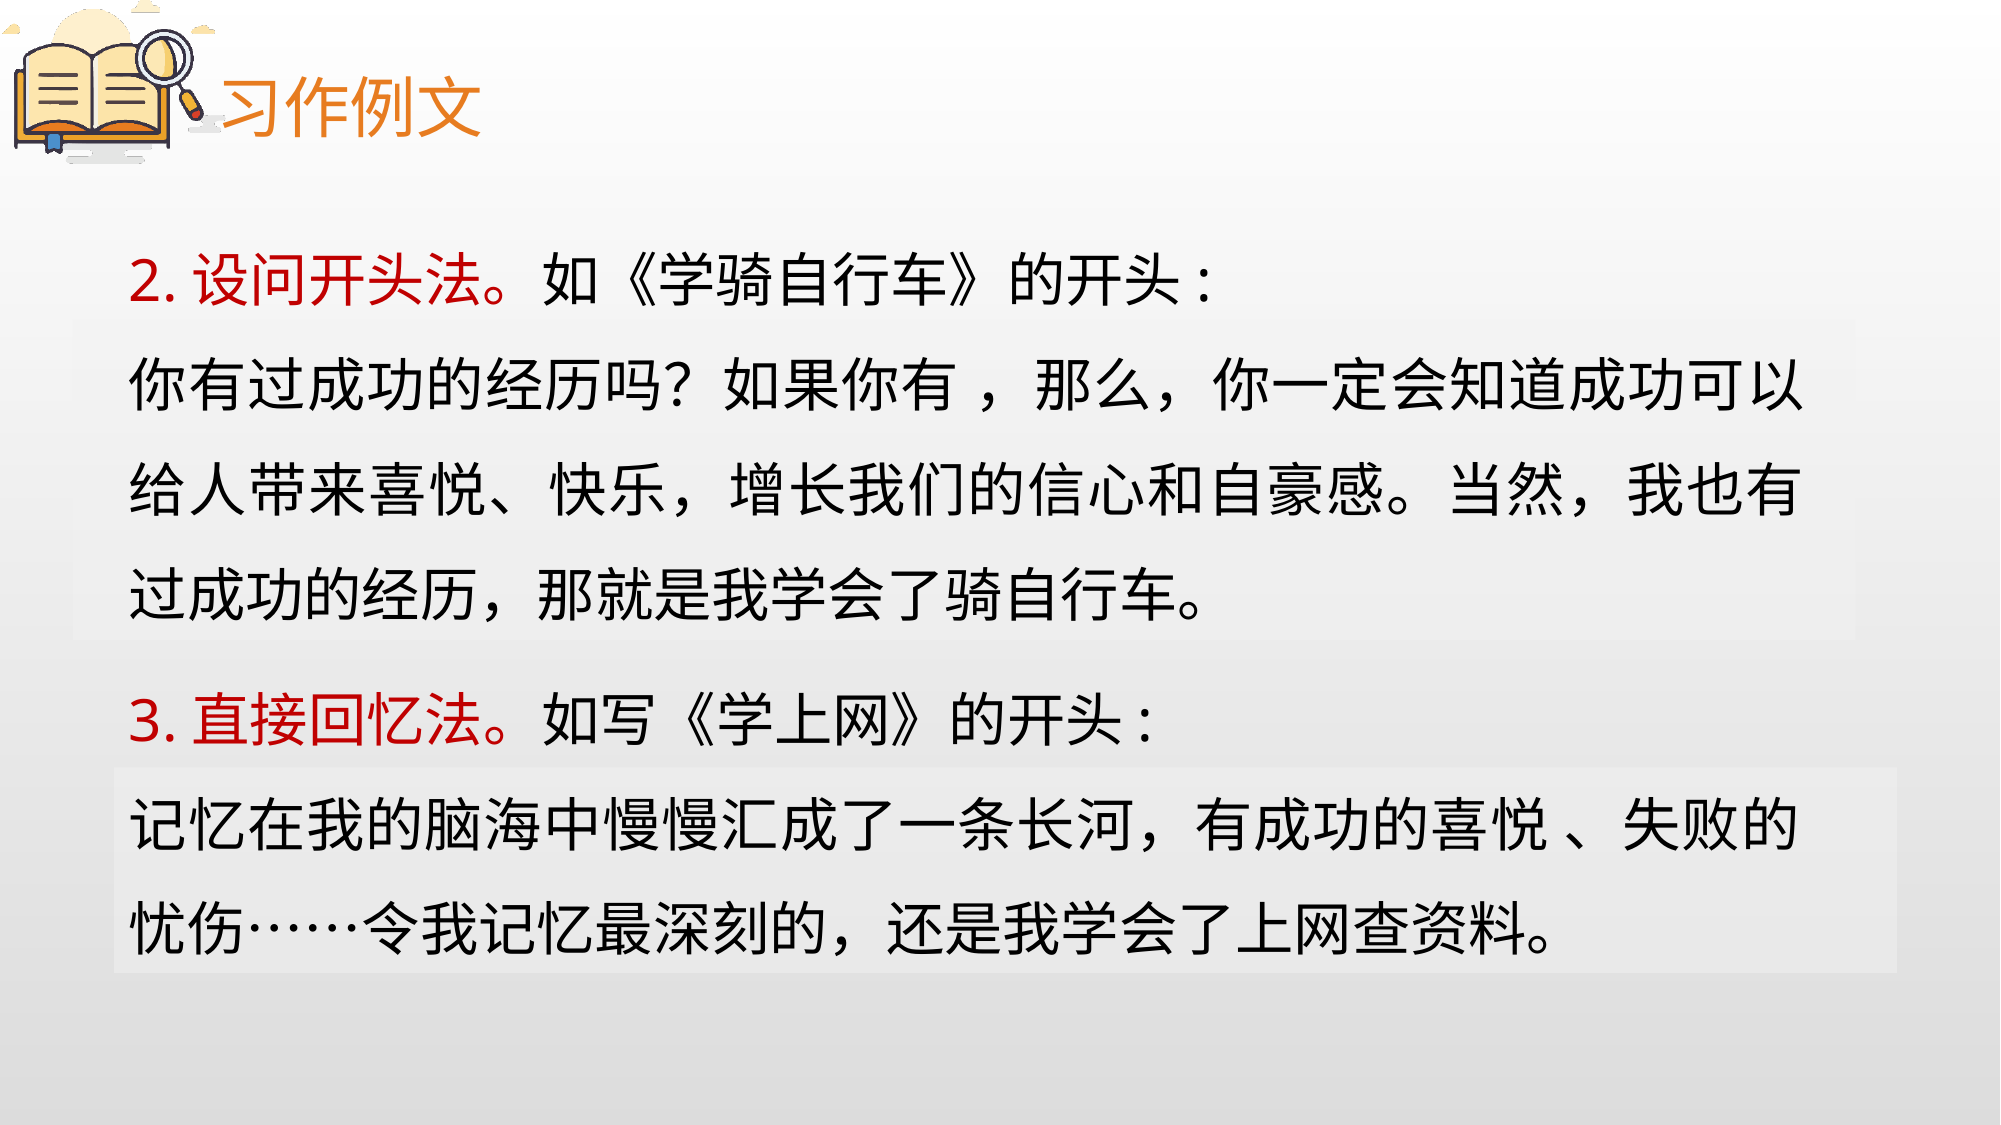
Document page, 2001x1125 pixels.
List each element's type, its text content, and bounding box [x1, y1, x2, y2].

text_box 2.设问开头法。如《学骑自行车》的开头: 你有过成功的经历吗？如果你有 ，那么，你一定会知道成功可以给人带来喜悦、快乐，增长我们的信心和自豪感。当然，我也有过成功的经历，那就是我学会了骑自行车。 [113, 201, 1820, 636]
text_box 习作例文 [227, 58, 515, 154]
text_box 3.直接回忆法。如写《学上网》的开头: 记忆在我的脑海中慢慢汇成了一条长河，有成功的喜悦 、失败的忧伤……令我记忆最深刻的，还是我学会了上网查资料。 [114, 640, 1815, 970]
text_box [114, 767, 1897, 974]
text_box [72, 319, 1856, 641]
picture [0, 0, 227, 168]
